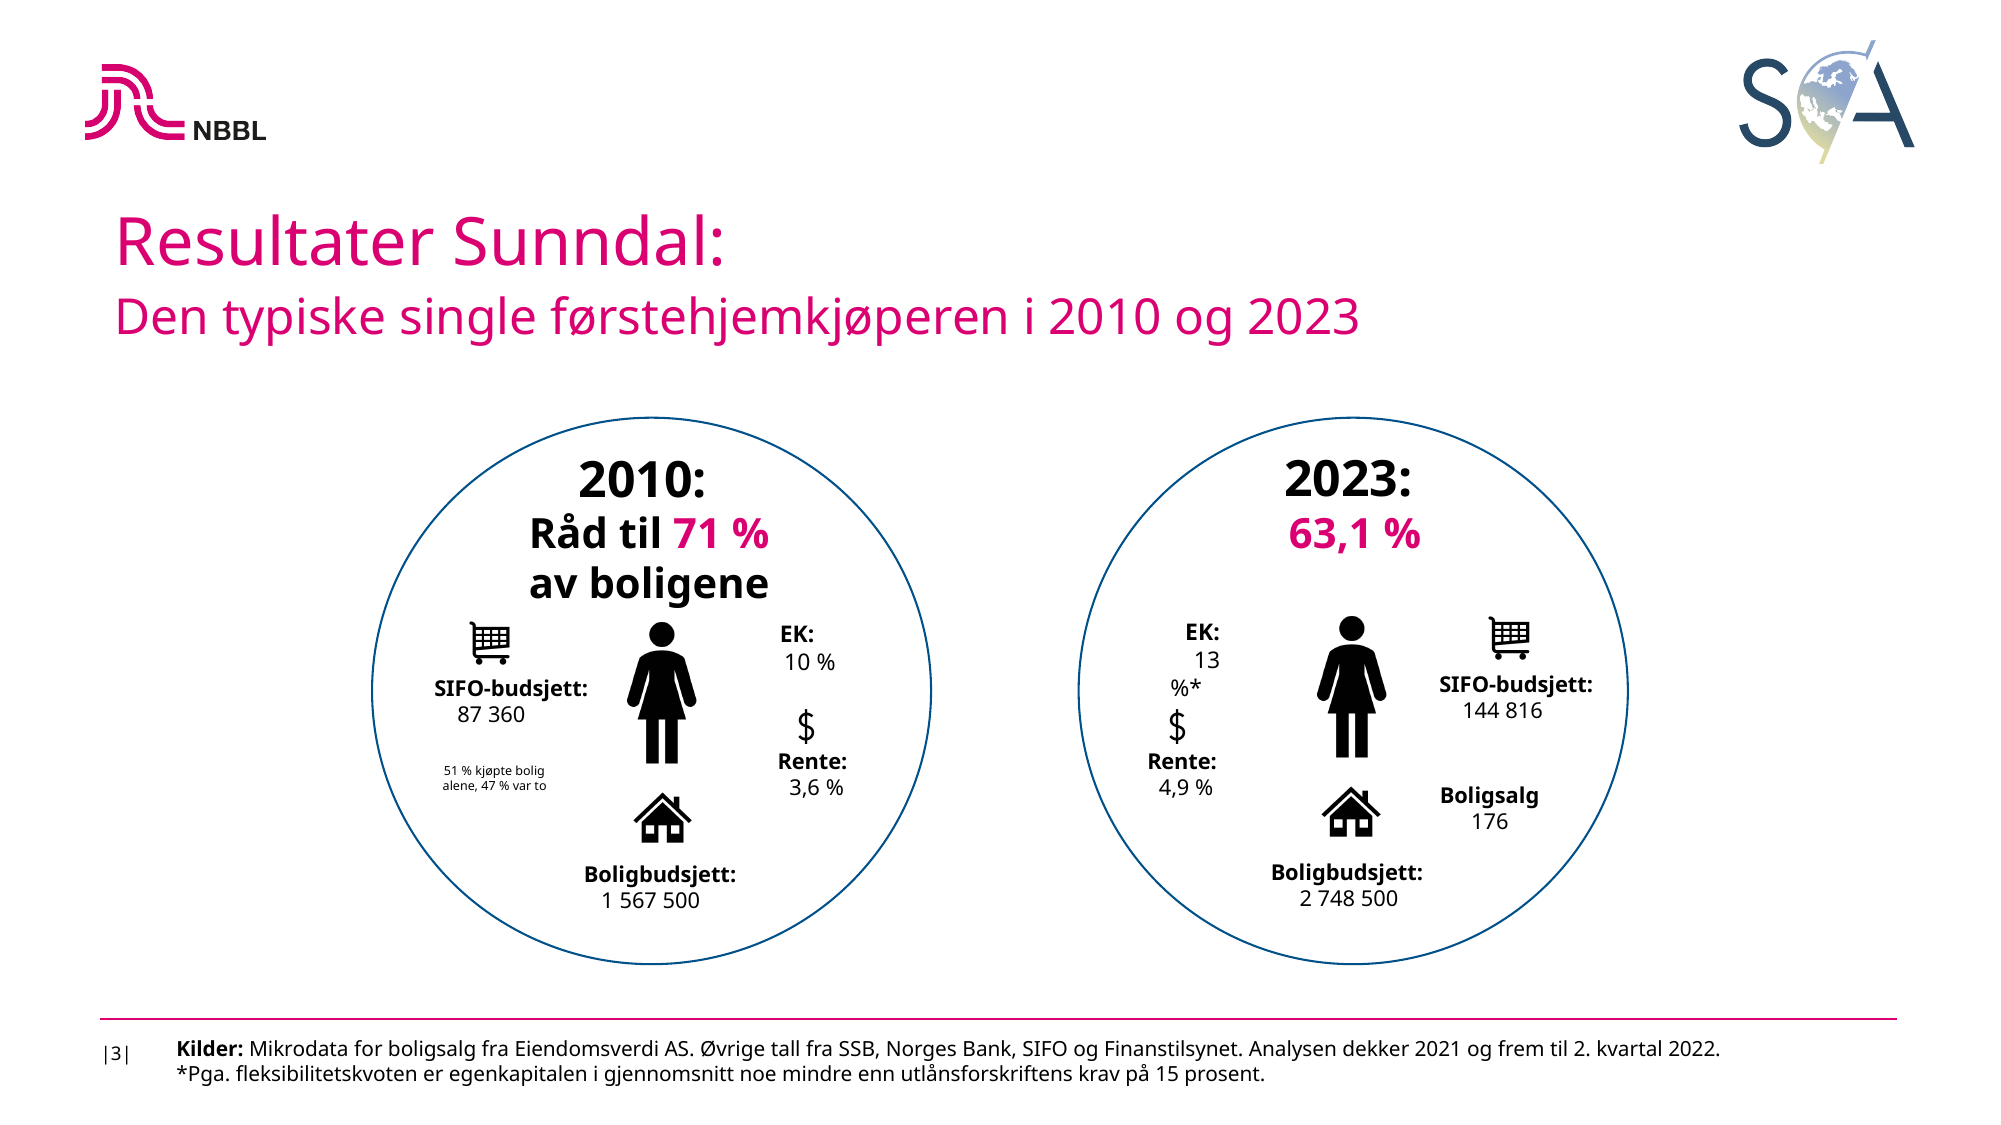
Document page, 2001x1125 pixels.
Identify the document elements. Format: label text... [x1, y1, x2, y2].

picture [1317, 778, 1385, 845]
picture [787, 707, 825, 740]
text_box Boligsalg 176 [1408, 774, 1571, 842]
text_box EK: 13 %* [1119, 608, 1253, 709]
text_box Rente: 3,6 % [734, 740, 919, 808]
picture [1276, 611, 1427, 762]
picture [1739, 40, 1915, 164]
text_box 2010: Råd til 71 % av boligene [488, 439, 811, 615]
text_box SIFO-budsjett: 144 816 [1424, 663, 1630, 731]
text_box Boligbudsjett: 1 567 500 [569, 853, 776, 921]
text_box SIFO-budsjett: 87 360 [419, 666, 631, 734]
picture [1158, 709, 1196, 740]
text_box 51 % kjøpte bolig alene, 47 % var to [419, 755, 570, 801]
text_box EK: 10 % [729, 612, 914, 683]
picture [629, 784, 696, 851]
text_box Kilder: Mikrodata for boligsalg fra Eiendomsverdi AS. Øvrige tall fra SSB, Norges Bank, SIFO og Finanstilsynet. Analysen dekker 2021 og frem til 2. kvartal 2022. *Pga. fleksibilitetskvoten er egenkapitalen i gjennomsnitt noe mindre enn utlånsforskriftens krav på 15 prosent. [161, 1028, 1915, 1094]
picture [465, 617, 517, 666]
slide_number |3| [85, 1013, 162, 1074]
picture [1484, 612, 1537, 663]
picture [85, 64, 266, 140]
text_box Rente: 4,9 % [1103, 740, 1289, 808]
text_box Boligbudsjett: 2 748 500 [1256, 851, 1452, 919]
text_box Resultater Sunndal: [99, 197, 1900, 290]
text_box Den typiske single førstehjemkjøperen i 2010 og 2023 [99, 290, 1900, 355]
text_box 2023: 63,1 % [1129, 438, 1581, 564]
picture [586, 617, 737, 768]
